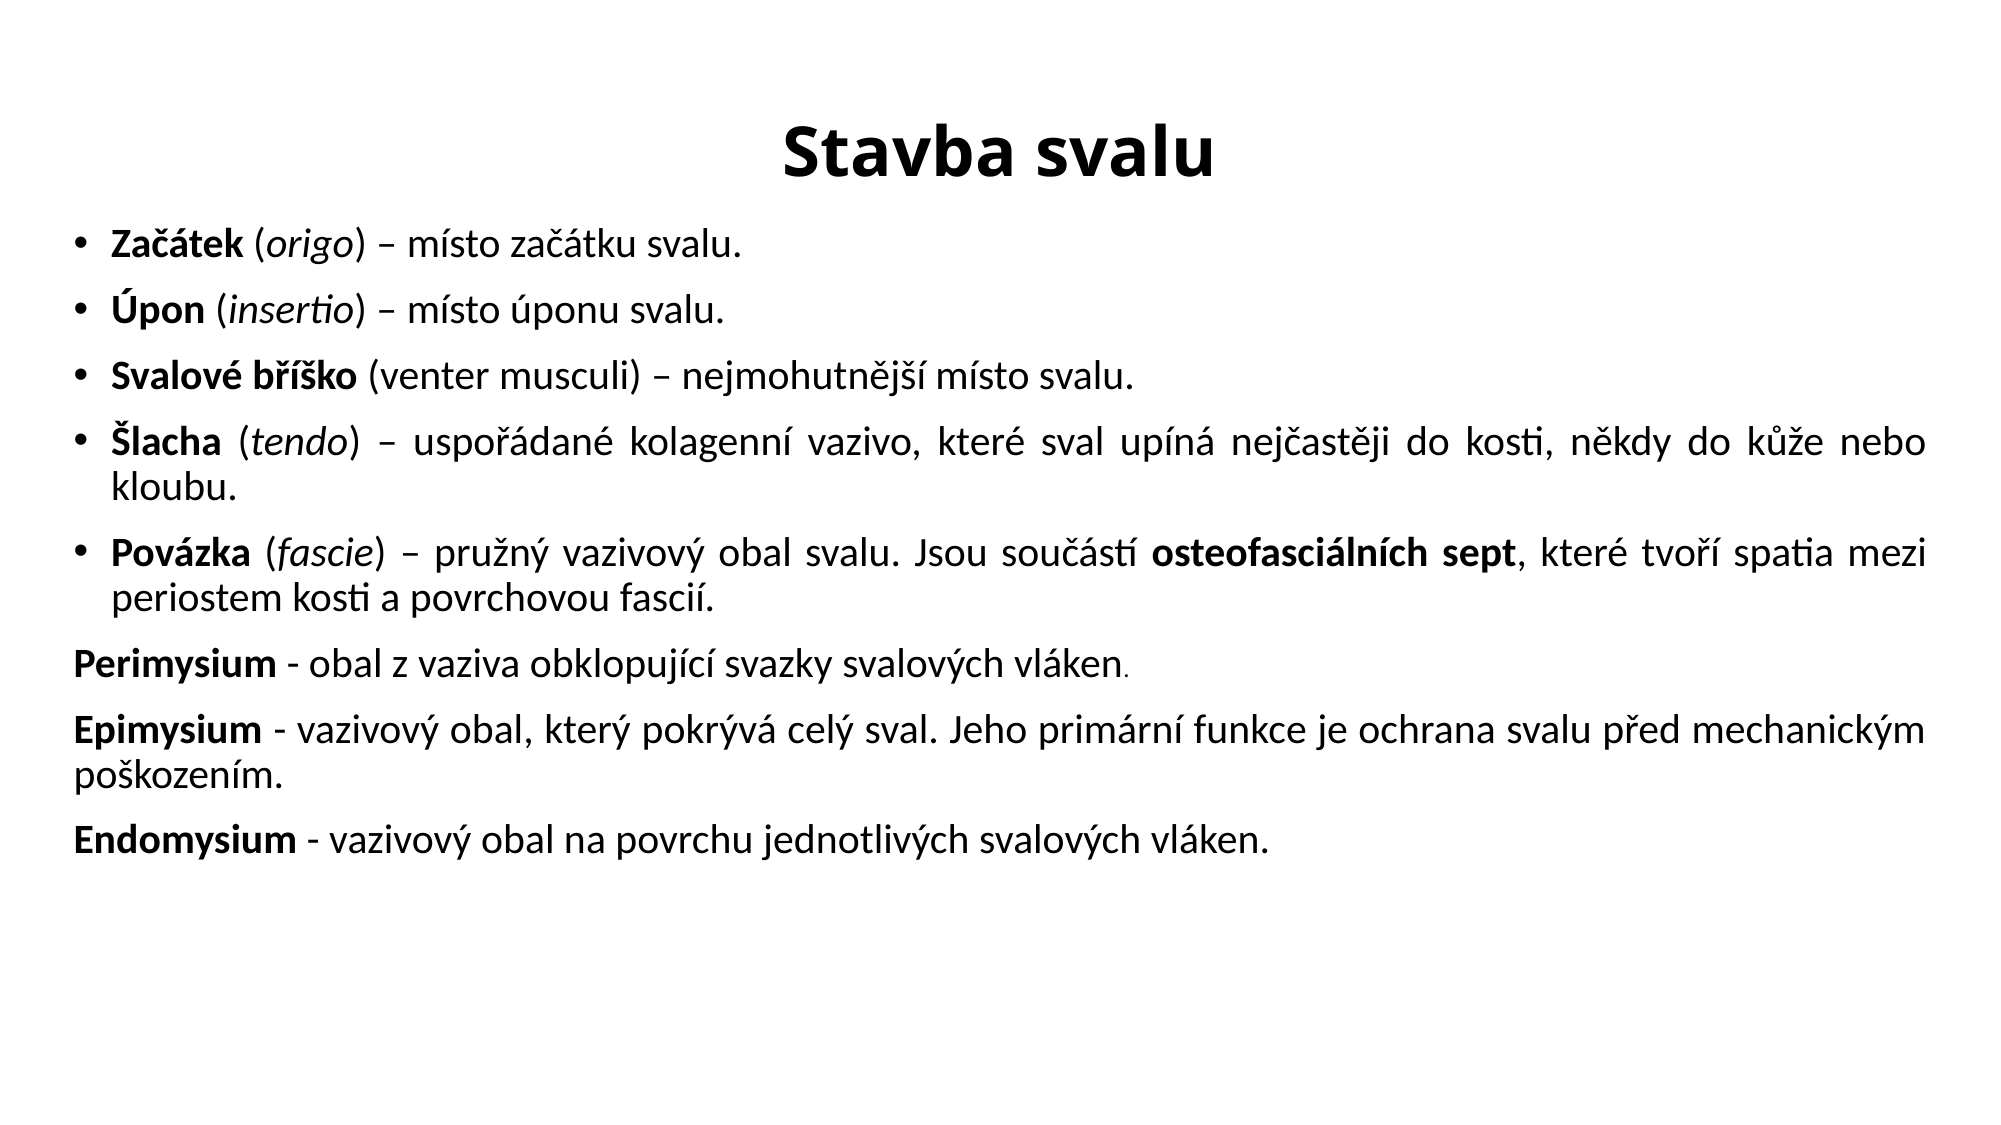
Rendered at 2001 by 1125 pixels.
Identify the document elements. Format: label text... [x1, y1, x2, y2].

title Stavba svalu [324, 108, 1675, 199]
list Začátek (origo) – místo začátku svalu. Úpon (insertio) – místo úponu svalu. Svalové bříško (venter musculi) – nejmohutnější místo svalu. Šlacha (tendo) – uspořádané kolagenní vazivo, které sval upíná nejčastěji do kosti, někdy do kůže nebo kloubu. Povázka (fascie) – pružný vazivový obal svalu. Jsou součástí osteofasciálních sept, které tvoří spatia mezi periostem kosti a povrchovou fascií. Perimysium - obal z vaziva obklopující svazky svalových vláken. Epimysium - vazivový obal, který pokrývá celý sval. Jeho primární funkce je ochrana svalu před mechanickým poškozením. Endomysium - vazivový obal na povrchu jednotlivých svalových vláken. [58, 214, 1943, 957]
